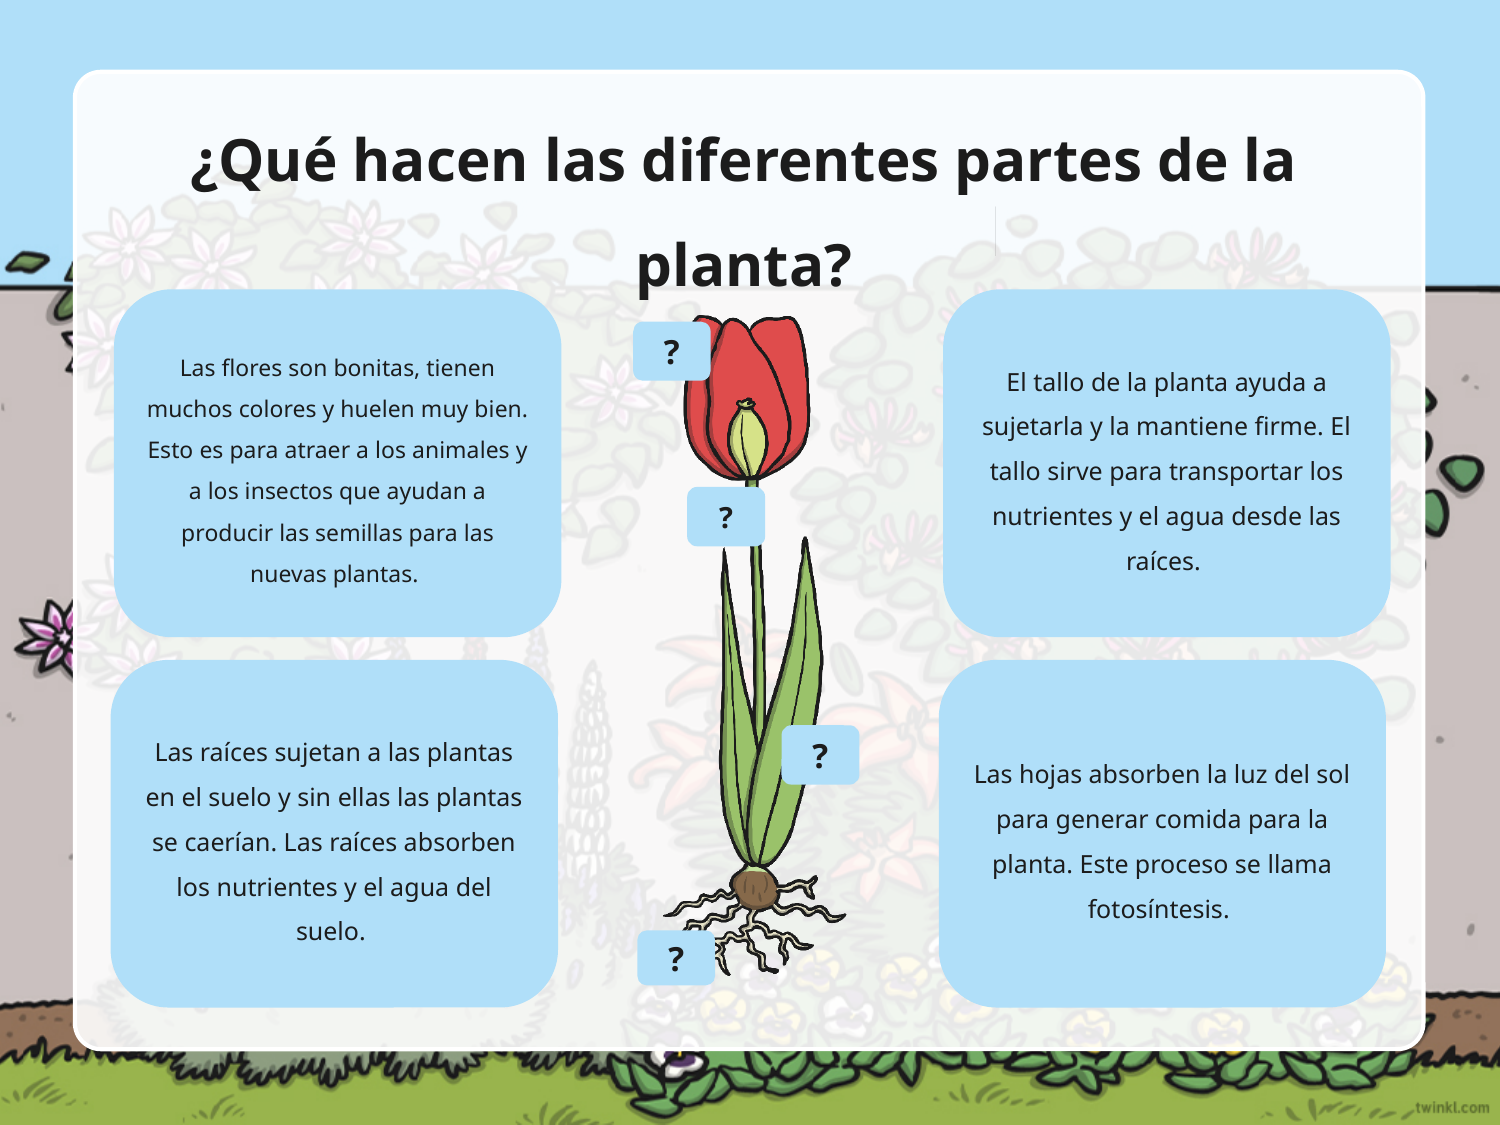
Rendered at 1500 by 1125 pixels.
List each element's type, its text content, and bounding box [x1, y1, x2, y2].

title ¿Qué hacen las diferentes partes de la planta? [69, 111, 1419, 275]
text_box Las raíces sujetan a las plantas en el suelo y sin ellas las plantas se caerían. Las raíces absorben los nutrientes y el agua del suelo. [109, 658, 531, 1009]
text_box Las hojas absorben la luz del sol para generar comida para la planta. Este proceso se llama fotosíntesis. [966, 658, 1387, 1009]
text_box Las flores son bonitas, tienen muchos colores y huelen muy bien. Esto es para atraer a los animales y a los insectos que ayudan a producir las semillas para las nuevas plantas. [112, 288, 488, 639]
picture [0, 0, 1500, 1125]
text_box El tallo de la planta ayuda a sujetarla y la mantiene firme. El tallo sirve para transportar los nutrientes y el agua desde las raíces. [1074, 288, 1392, 639]
